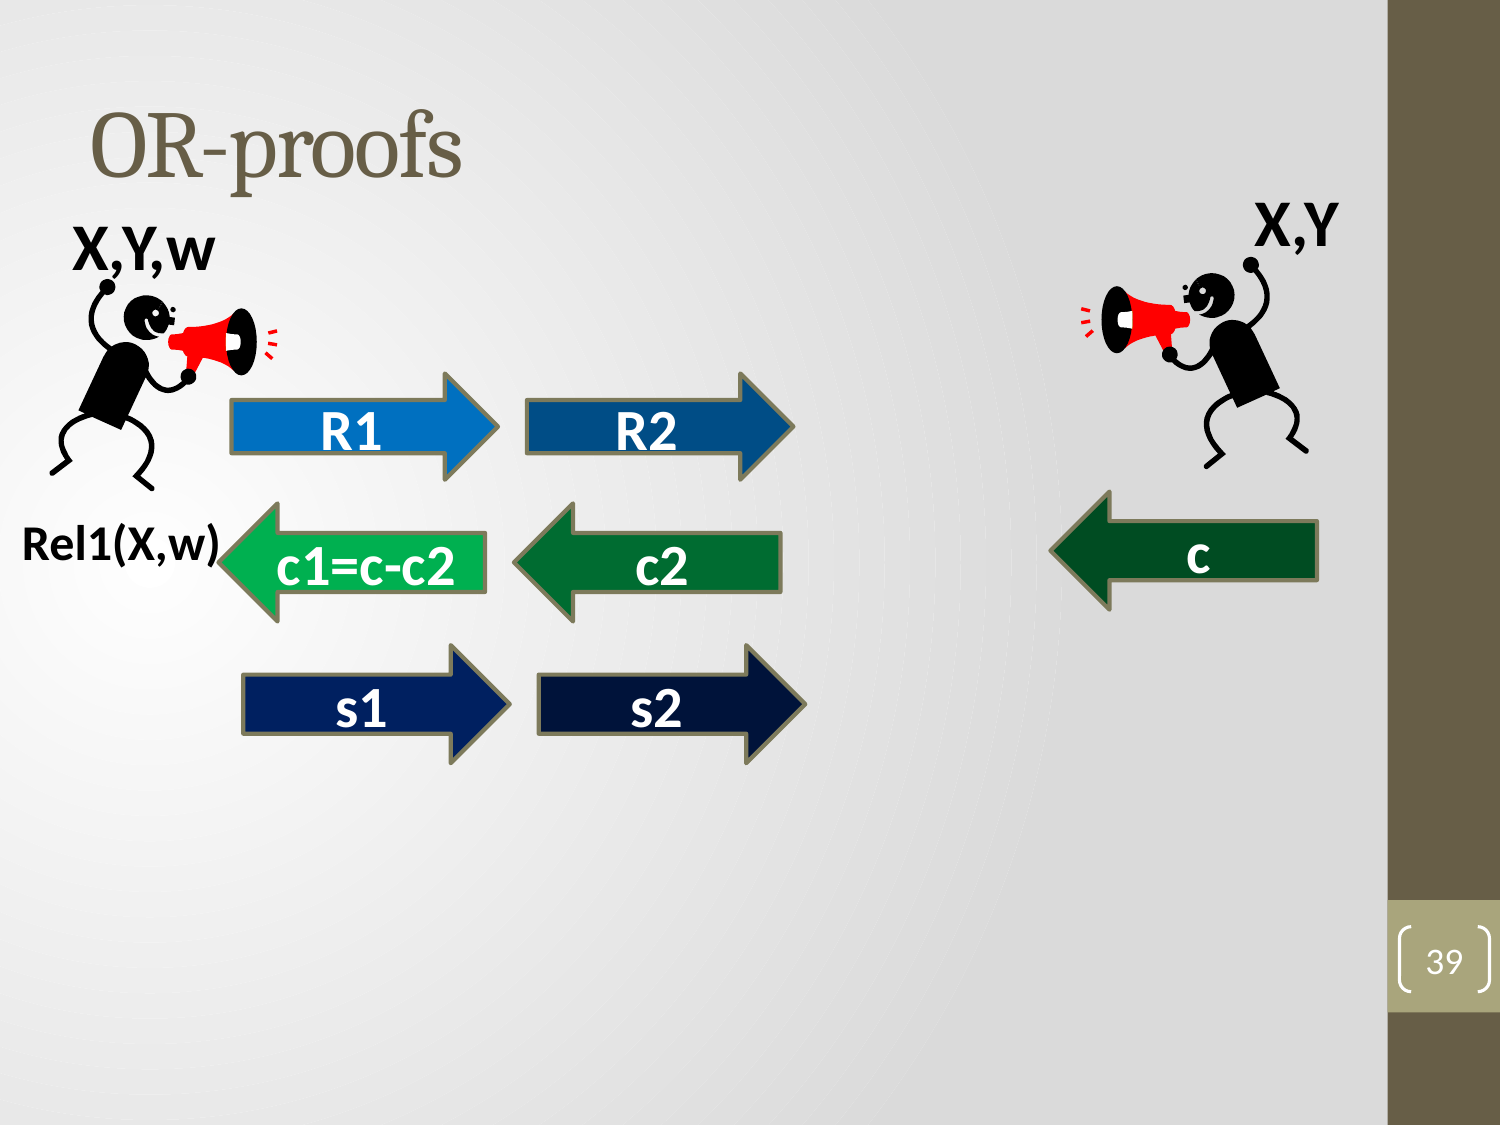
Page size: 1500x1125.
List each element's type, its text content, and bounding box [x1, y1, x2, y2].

text_box R1 [290, 371, 501, 482]
text_box c1=c-c2 [216, 501, 488, 624]
text_box s2 [536, 643, 808, 766]
text_box c [1048, 489, 1320, 612]
text_box X,Y [1240, 172, 1355, 268]
text_box c2 [511, 501, 783, 624]
text_box s1 [241, 643, 512, 766]
text_box R2 [524, 371, 796, 482]
slide_number 39 [1397, 925, 1492, 994]
text_box X,Y,w [57, 196, 231, 271]
picture [1080, 256, 1310, 470]
text_box Rel1(X,w) [7, 503, 236, 579]
picture [48, 278, 278, 492]
title OR-proofs [75, 45, 1325, 233]
